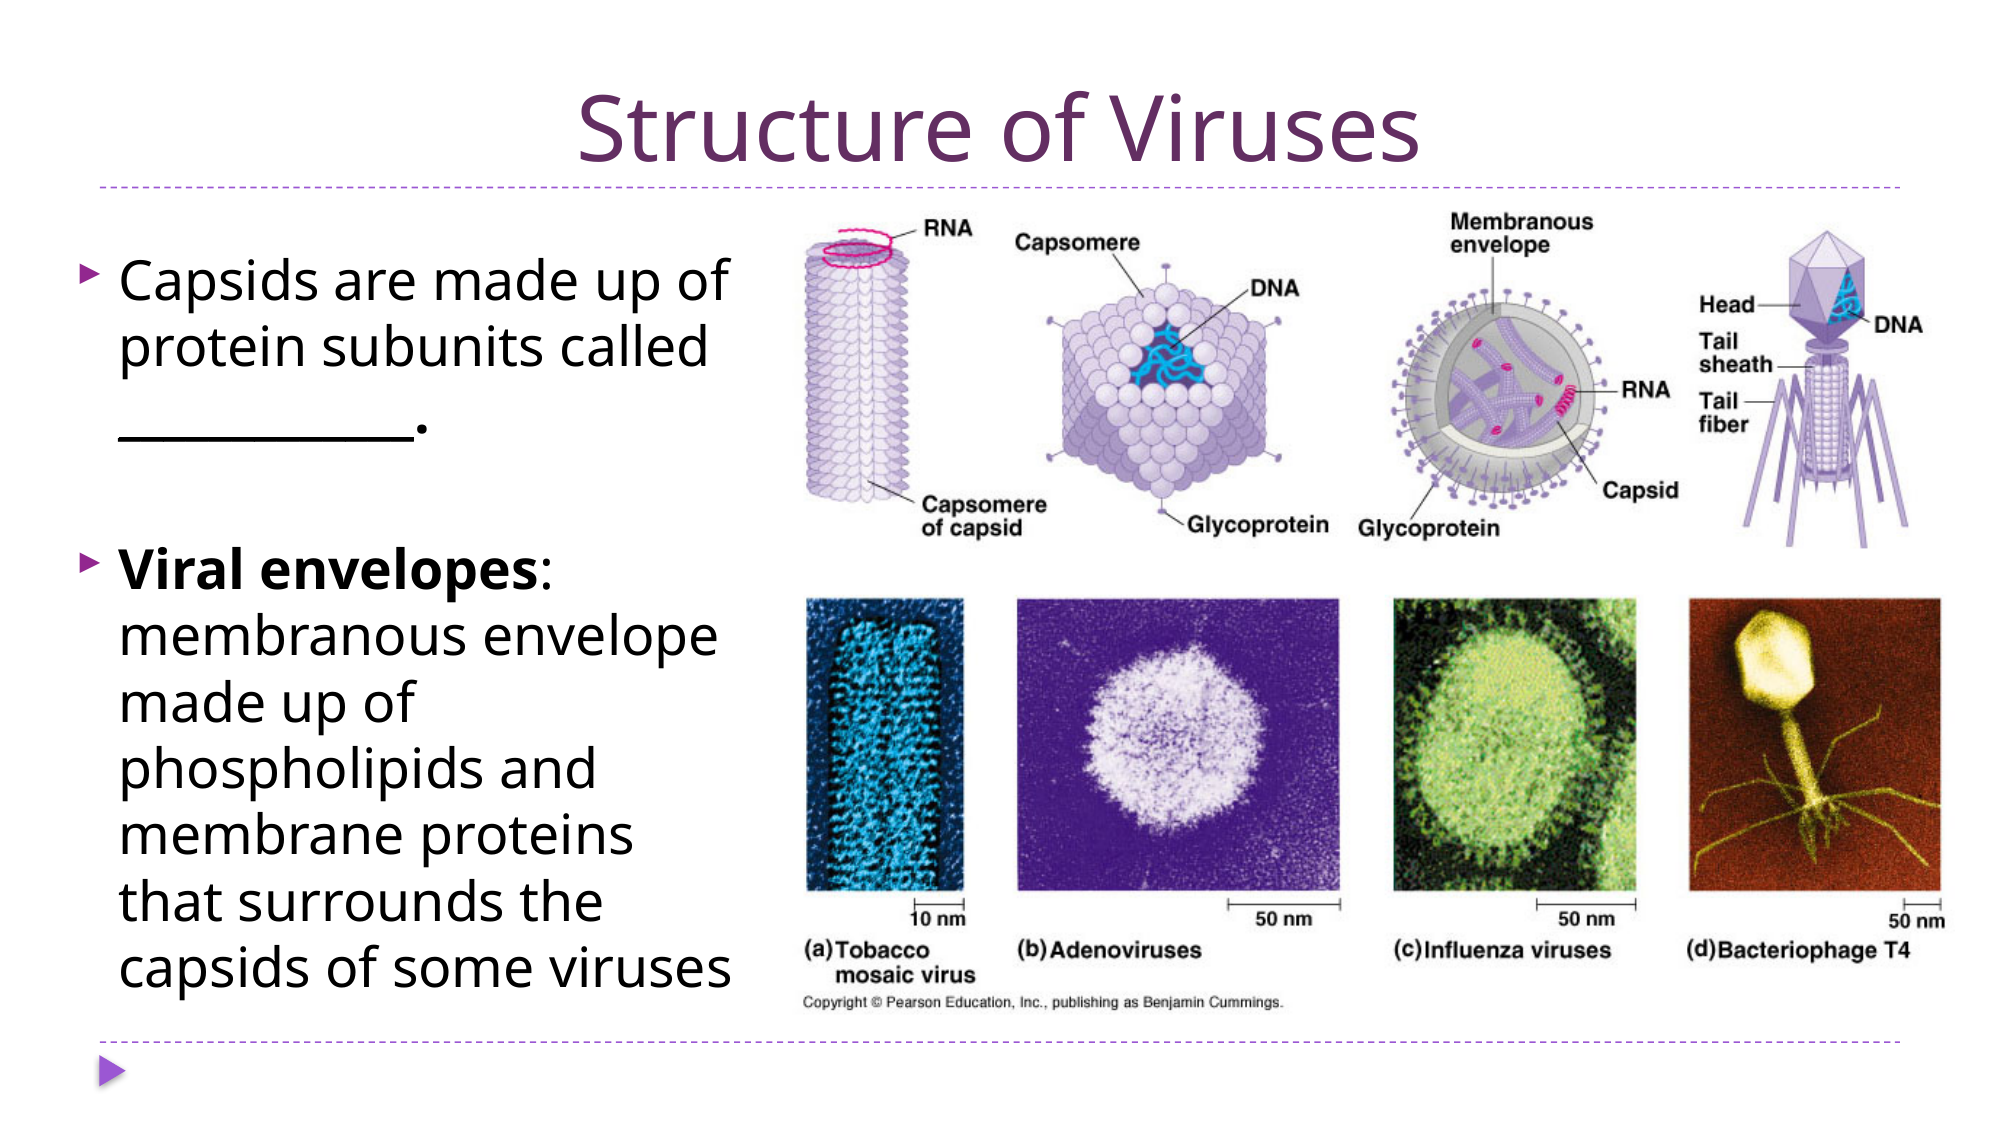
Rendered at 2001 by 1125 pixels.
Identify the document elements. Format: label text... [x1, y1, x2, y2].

title Structure of Viruses [99, 24, 1900, 188]
picture [791, 199, 1955, 1019]
list Capsids are made up of protein subunits called _____________. Viral envelopes: membranous envelope made up of phospholipids and membrane proteins that surrounds the capsids of some viruses [61, 237, 763, 1019]
